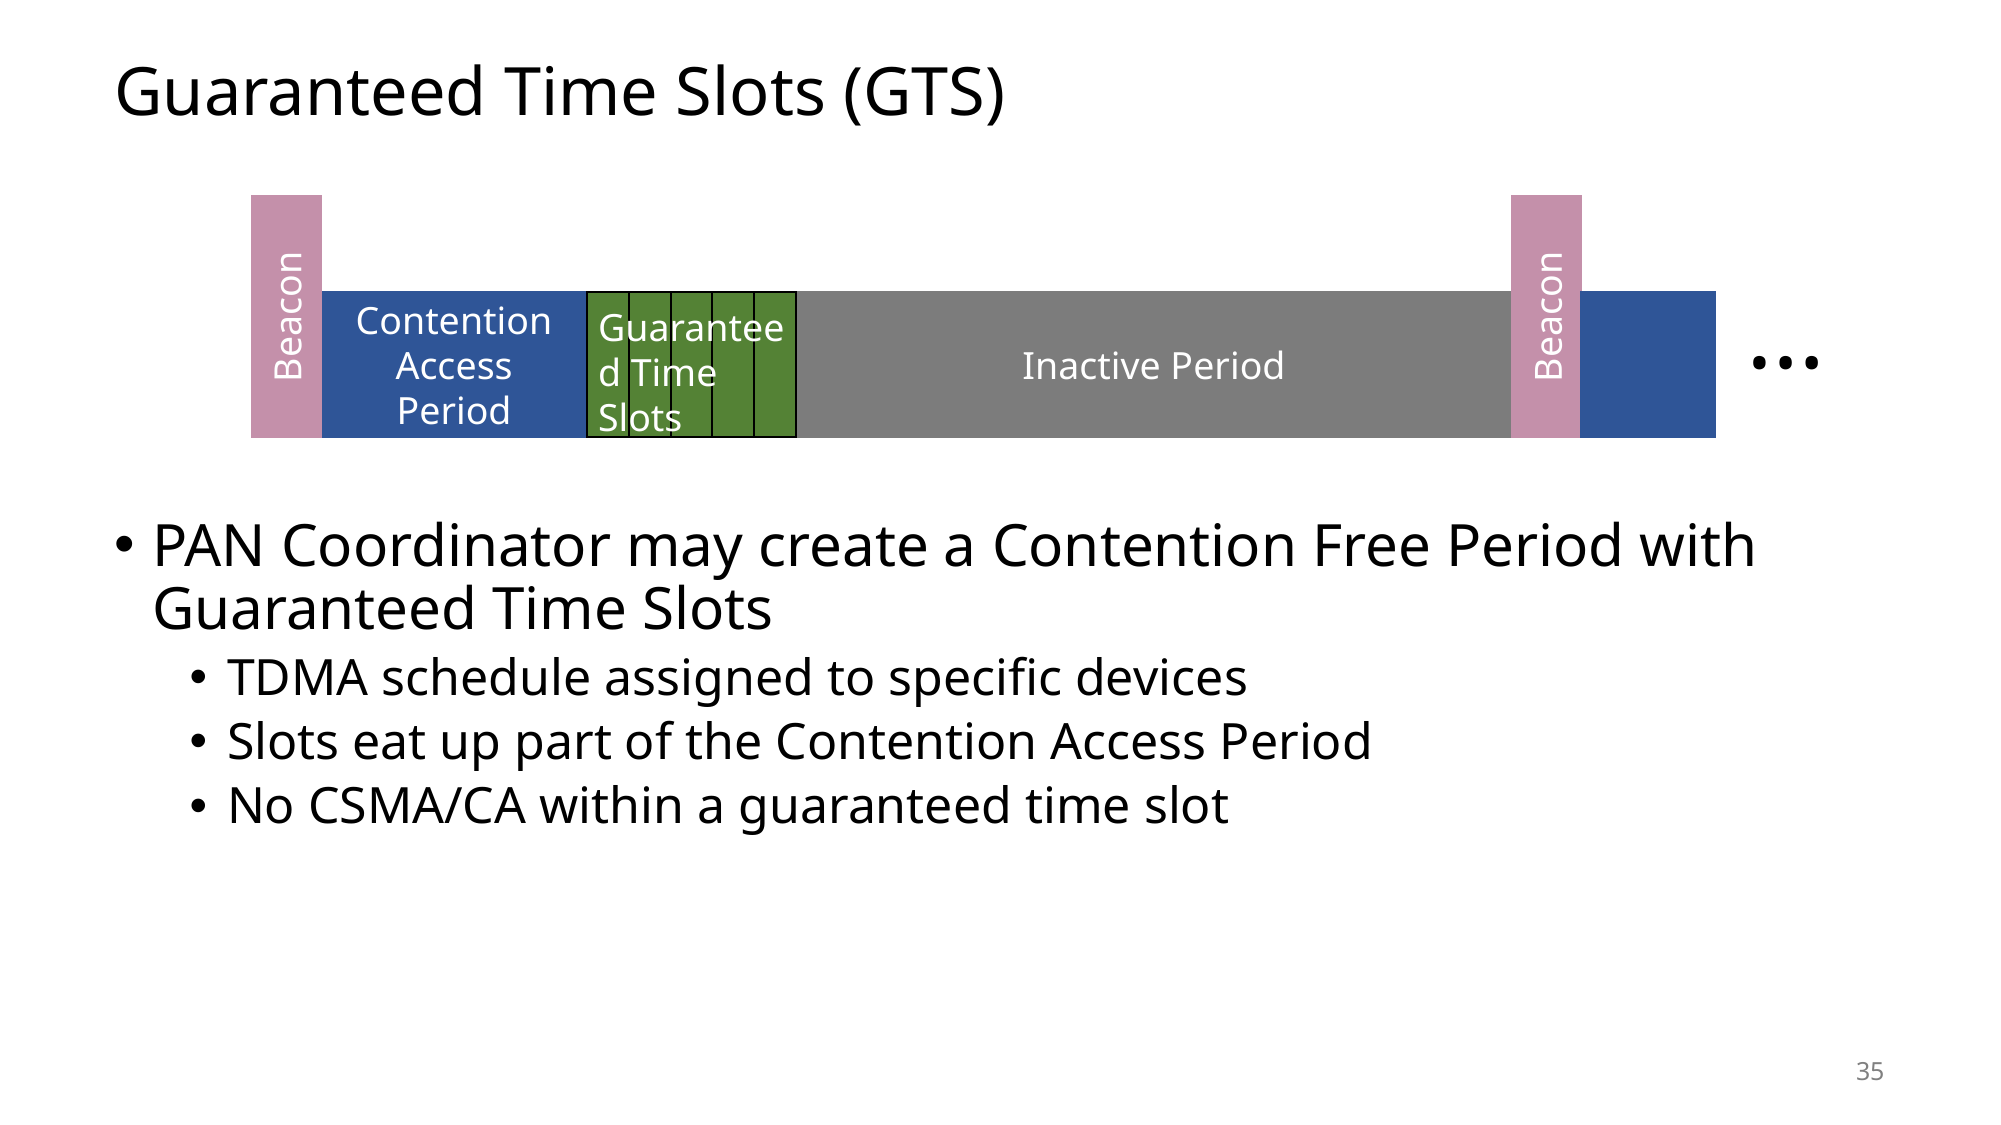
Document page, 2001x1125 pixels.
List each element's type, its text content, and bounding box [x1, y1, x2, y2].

list PAN Coordinator may create a Contention Free Period with Guaranteed Time Slots TDMA schedule assigned to specific devices Slots eat up part of the Contention Access Period No CSMA/CA within a guaranteed time slot [99, 508, 1900, 1013]
text_box … [1731, 260, 1886, 396]
text_box [1580, 291, 1716, 438]
text_box [628, 291, 670, 296]
text_box Beacon [251, 195, 322, 438]
text_box [670, 291, 711, 296]
text_box Beacon [1511, 195, 1582, 438]
text_box Inactive Period [797, 291, 1511, 438]
text_box [711, 291, 753, 296]
text_box [753, 291, 797, 296]
text_box Guaranteed Time Slots [583, 296, 807, 447]
text_box Contention Access Period [322, 291, 586, 438]
slide_number 35 [1749, 1042, 1900, 1103]
title Guaranteed Time Slots (GTS) [99, 37, 1900, 150]
text_box [586, 291, 628, 296]
